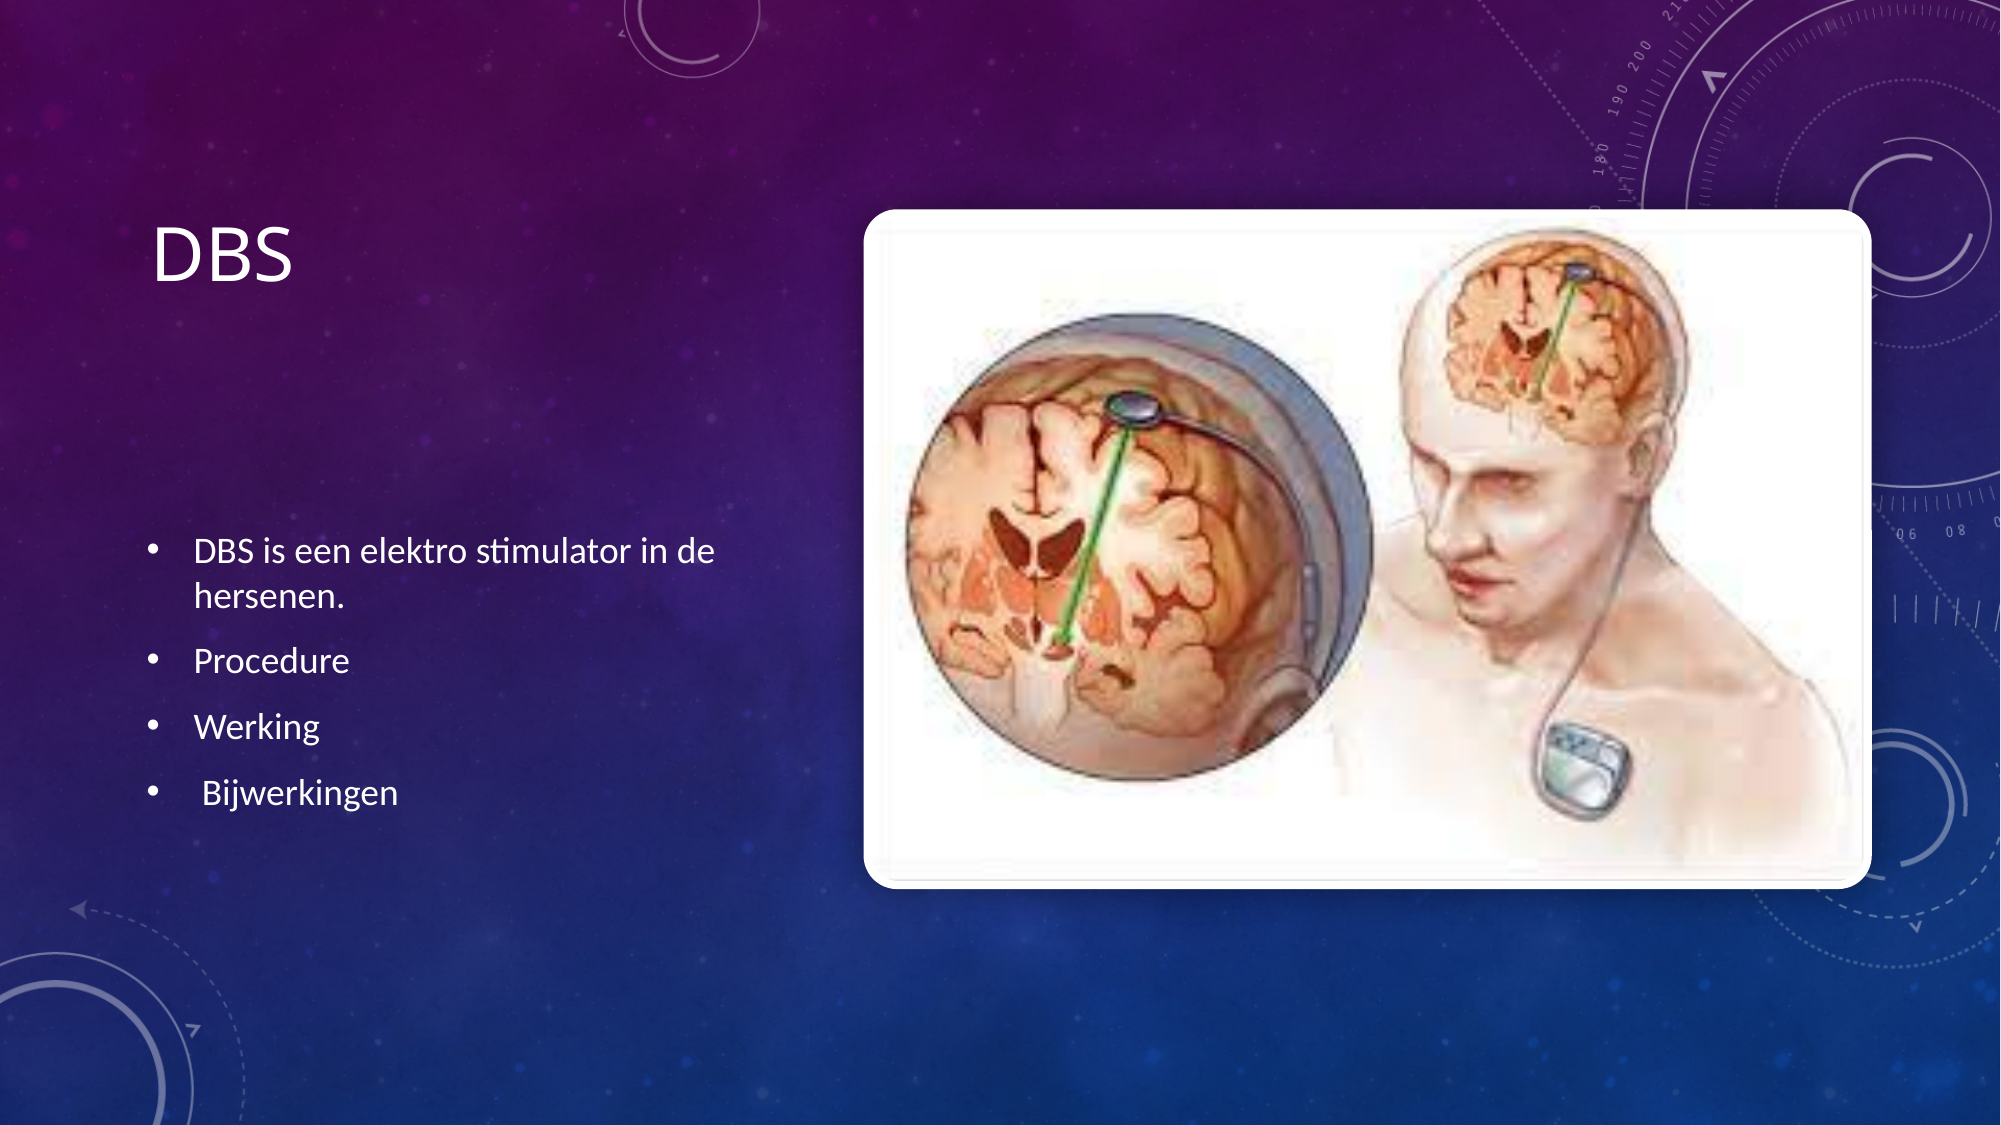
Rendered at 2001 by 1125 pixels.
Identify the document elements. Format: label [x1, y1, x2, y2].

picture [0, 0, 2001, 1125]
list [867, 213, 1868, 886]
